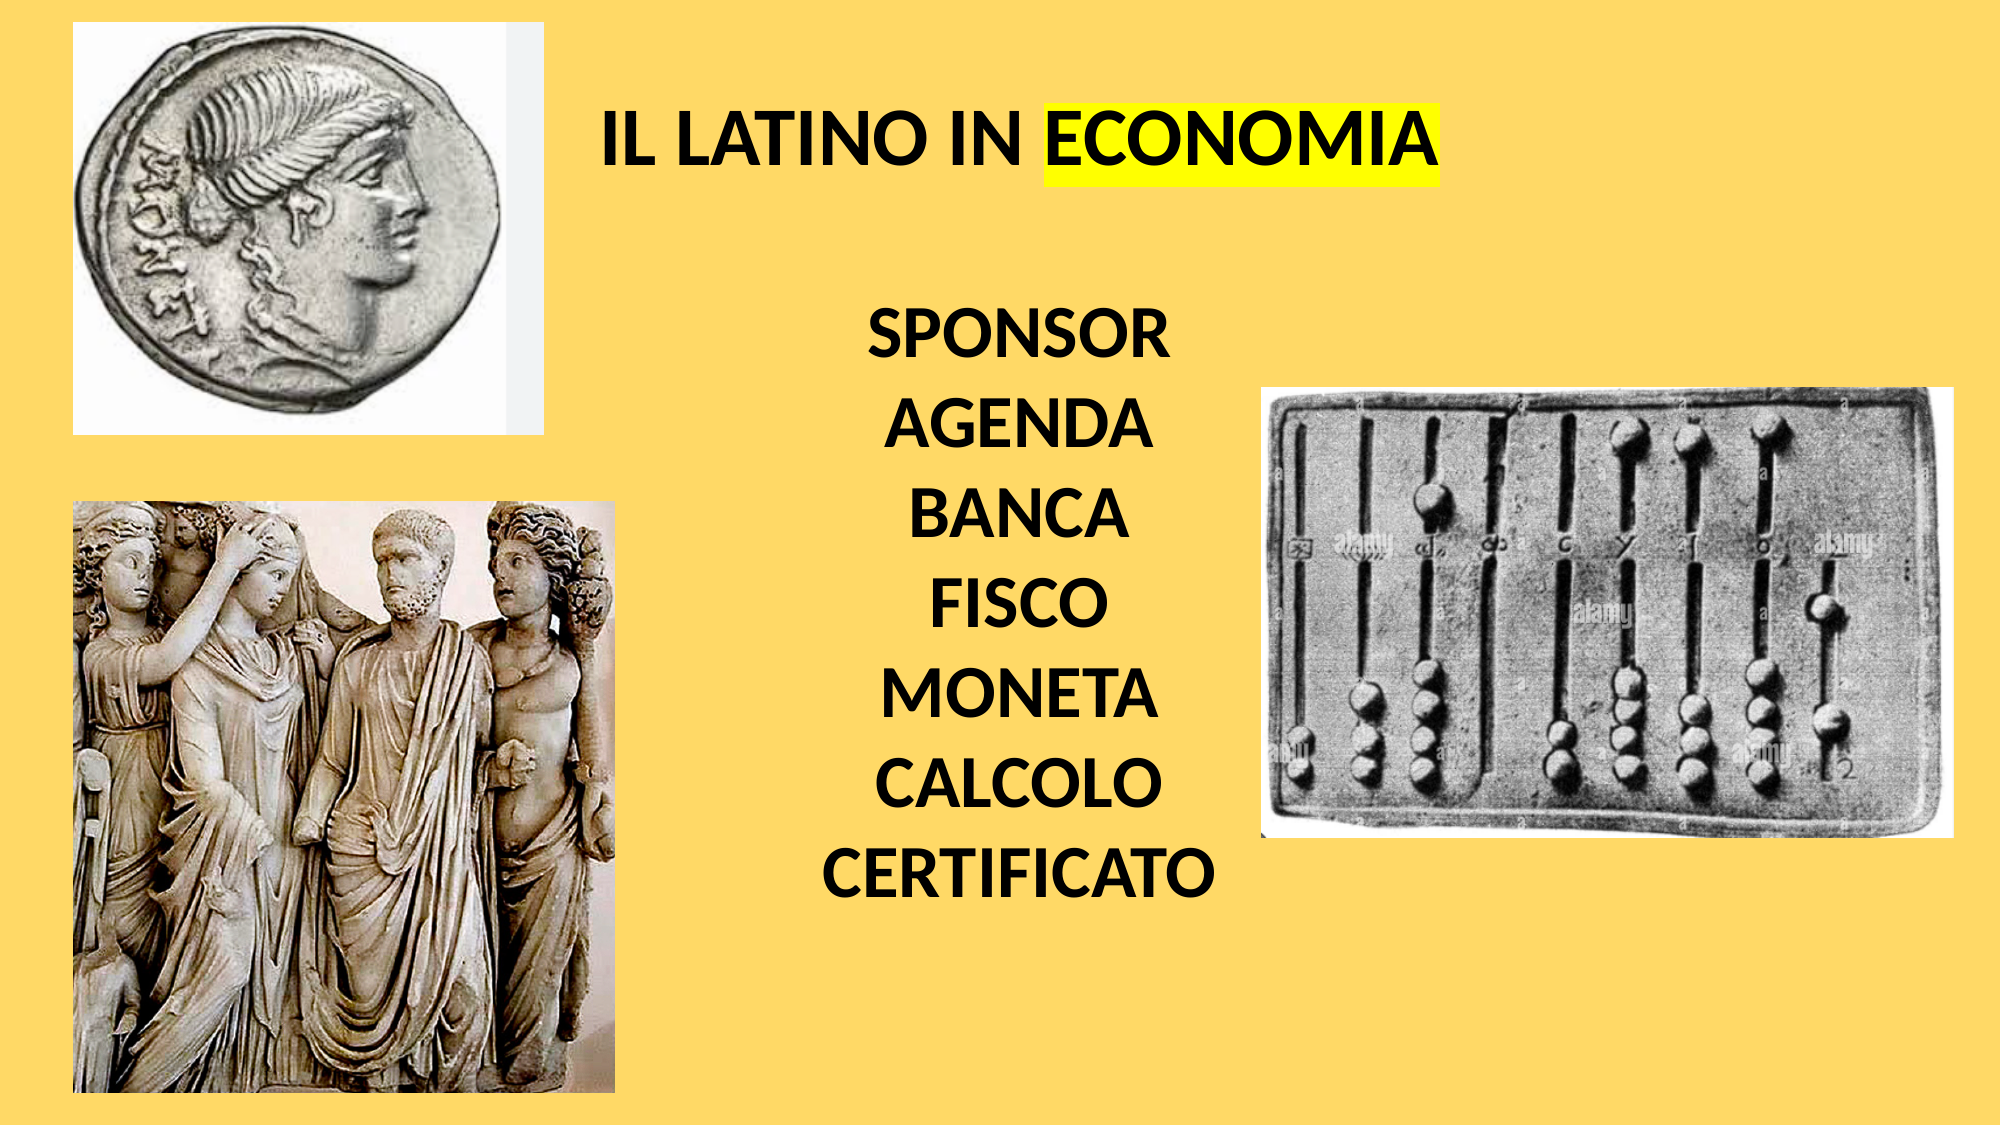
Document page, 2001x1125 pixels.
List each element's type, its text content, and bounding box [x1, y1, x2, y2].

picture [73, 22, 544, 435]
picture [1261, 387, 1954, 838]
text_box IL LATINO IN ECONOMIA SPONSOR AGENDA BANCA FISCO MONETA CALCOLO CERTIFICATO [368, 74, 1671, 920]
picture [73, 501, 615, 1093]
